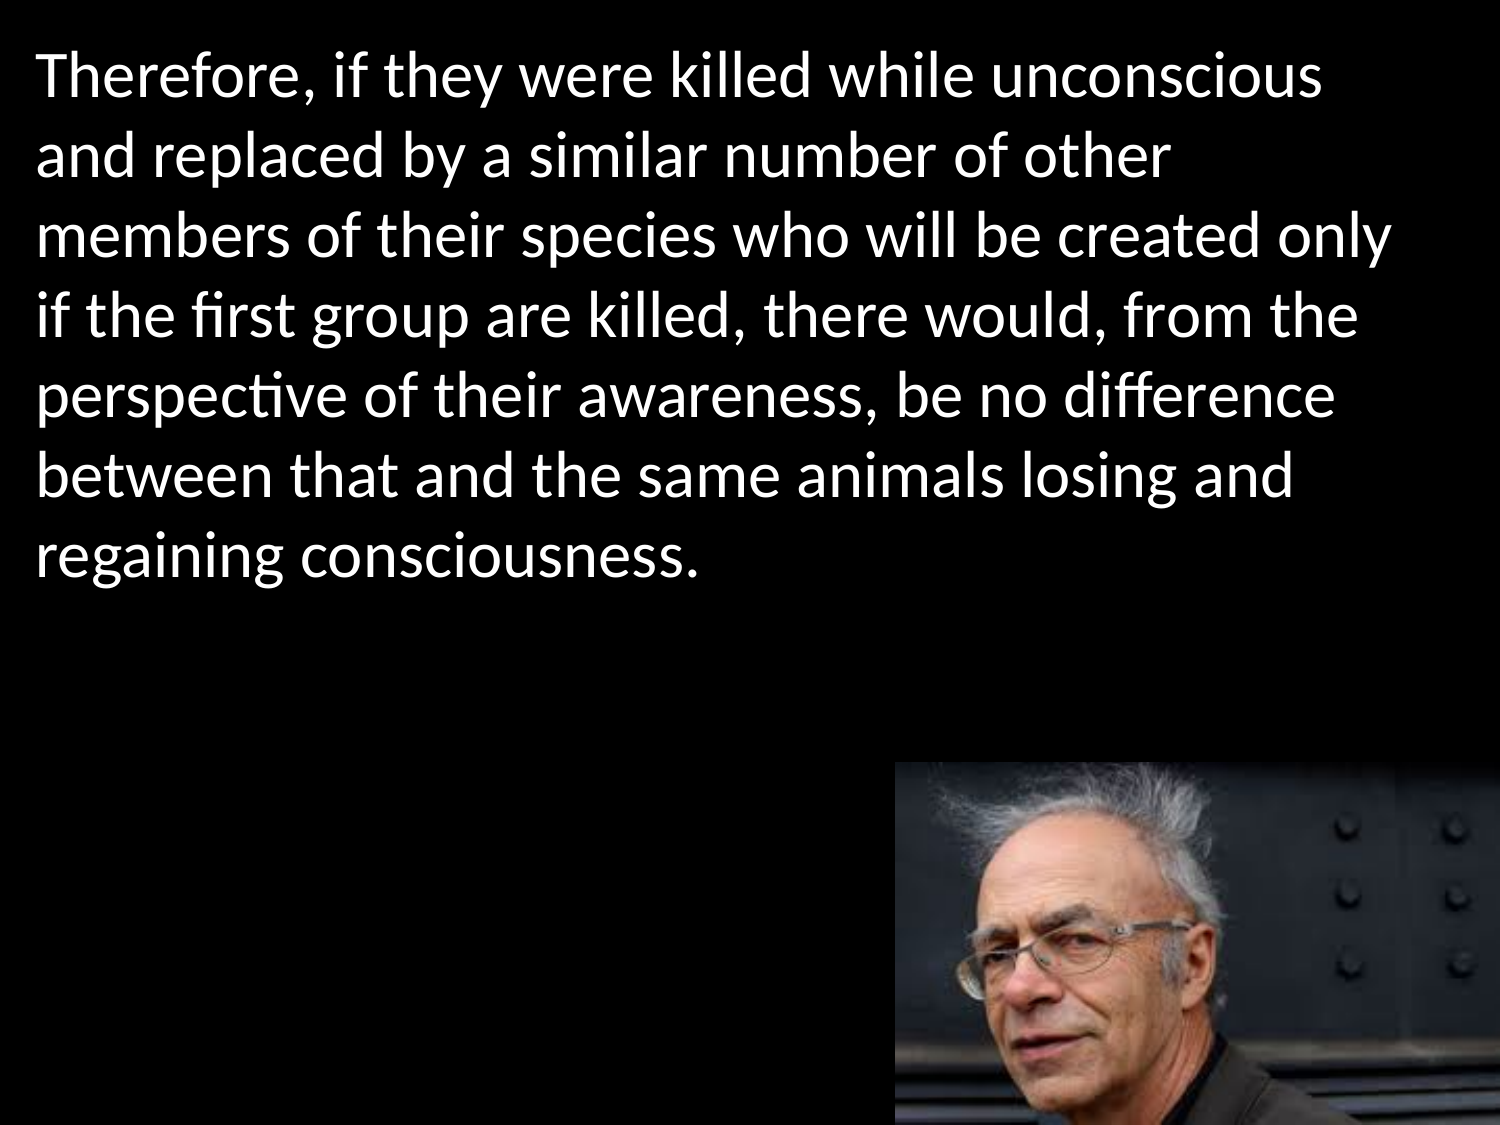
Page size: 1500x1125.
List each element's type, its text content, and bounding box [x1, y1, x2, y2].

text_box Therefore, if they were killed while unconscious and replaced by a similar number of other members of their species who will be created only if the first group are killed, there would, from the perspective of their awareness, be no difference between that and the same animals losing and regaining consciousness. [20, 23, 1412, 598]
picture [895, 762, 1500, 1125]
